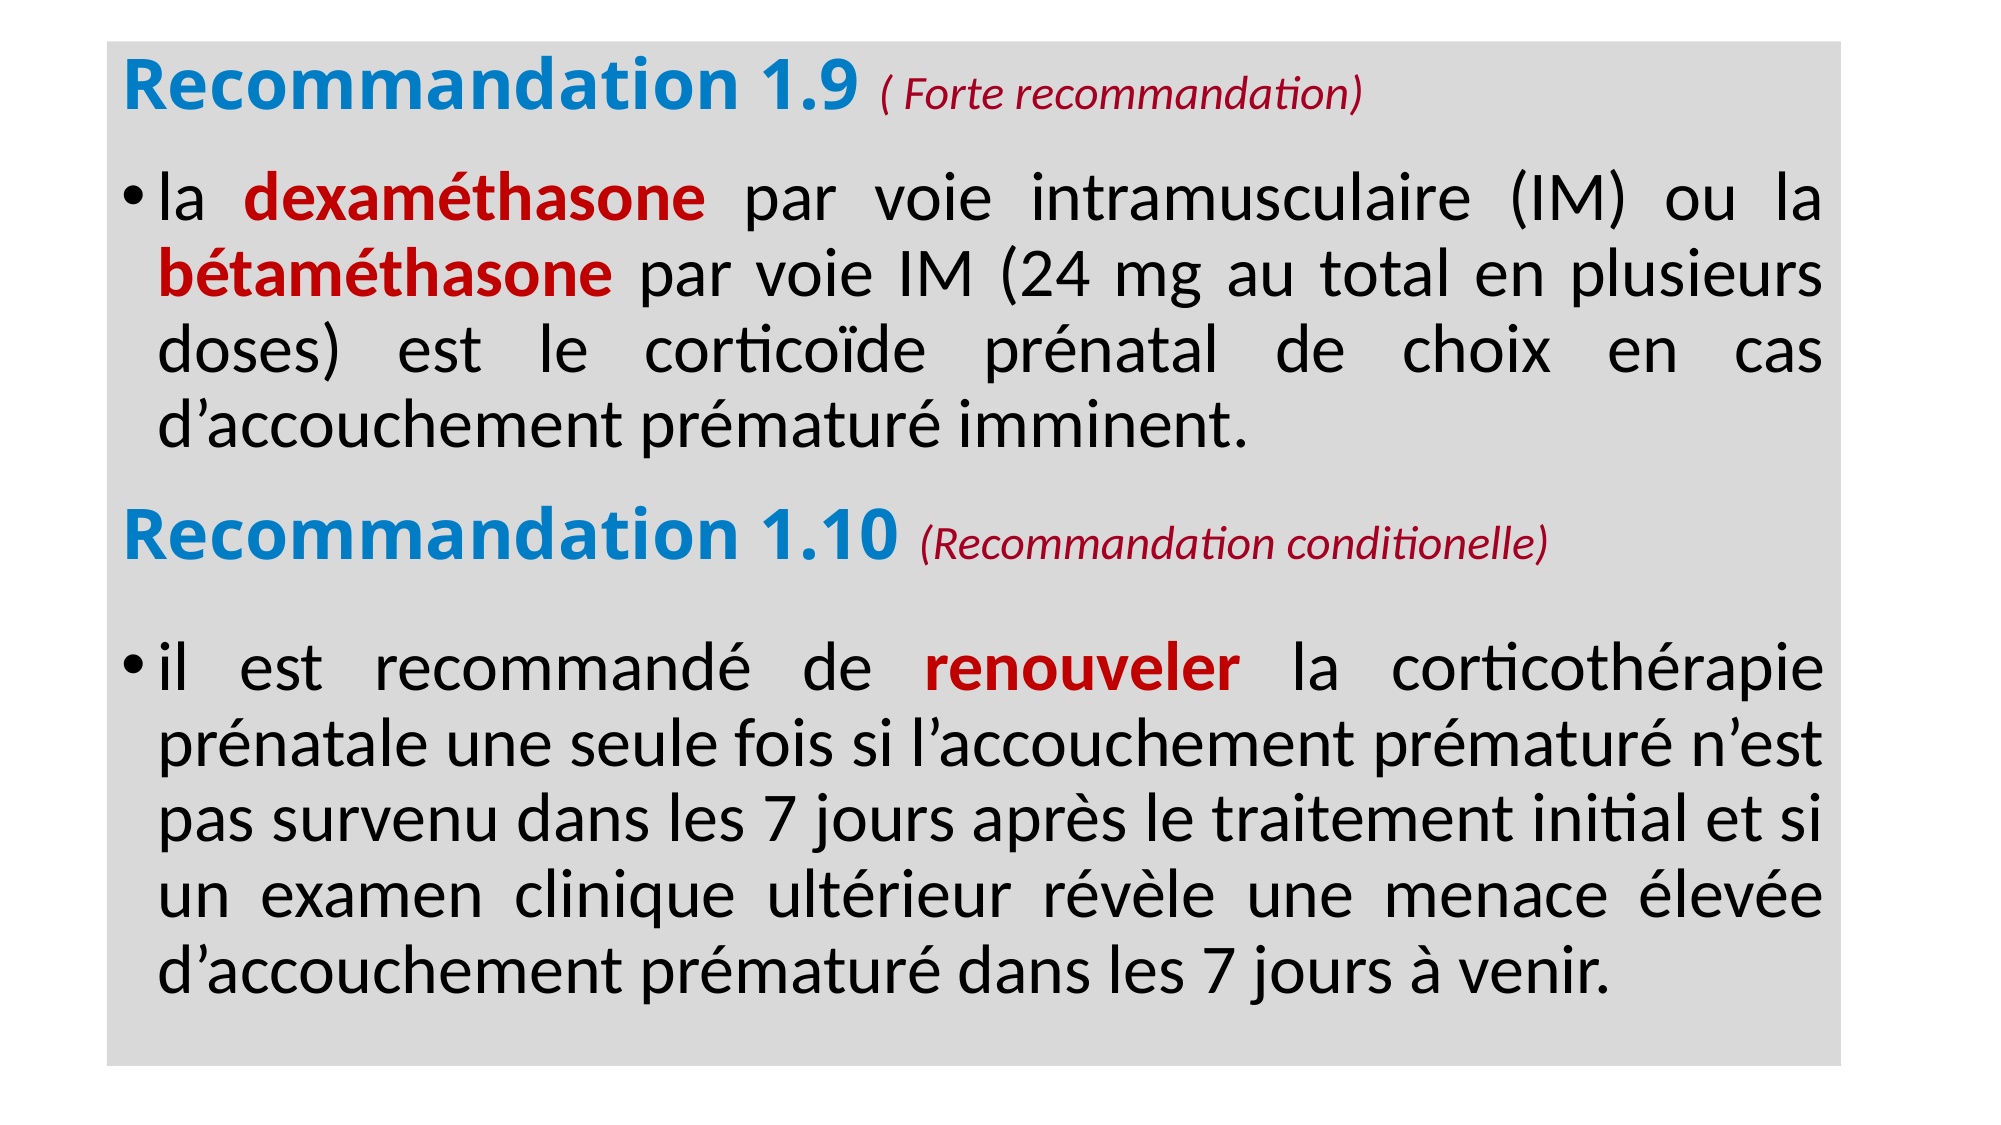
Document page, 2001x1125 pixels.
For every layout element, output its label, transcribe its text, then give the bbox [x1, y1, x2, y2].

list Recommandation 1.9 ( Forte recommandation) la dexaméthasone par voie intramusculaire (IM) ou la bétaméthasone par voie IM (24 mg au total en plusieurs doses) est le corticoïde prénatal de choix en cas d’accouchement prématuré imminent. Recommandation 1.10 (Recommandation conditionelle) il est recommandé de renouveler la corticothérapie prénatale une seule fois si l’accouchement prématuré n’est pas survenu dans les 7 jours après le traitement initial et si un examen clinique ultérieur révèle une menace élevée d’accouchement prématuré dans les 7 jours à venir. [106, 41, 1841, 1066]
